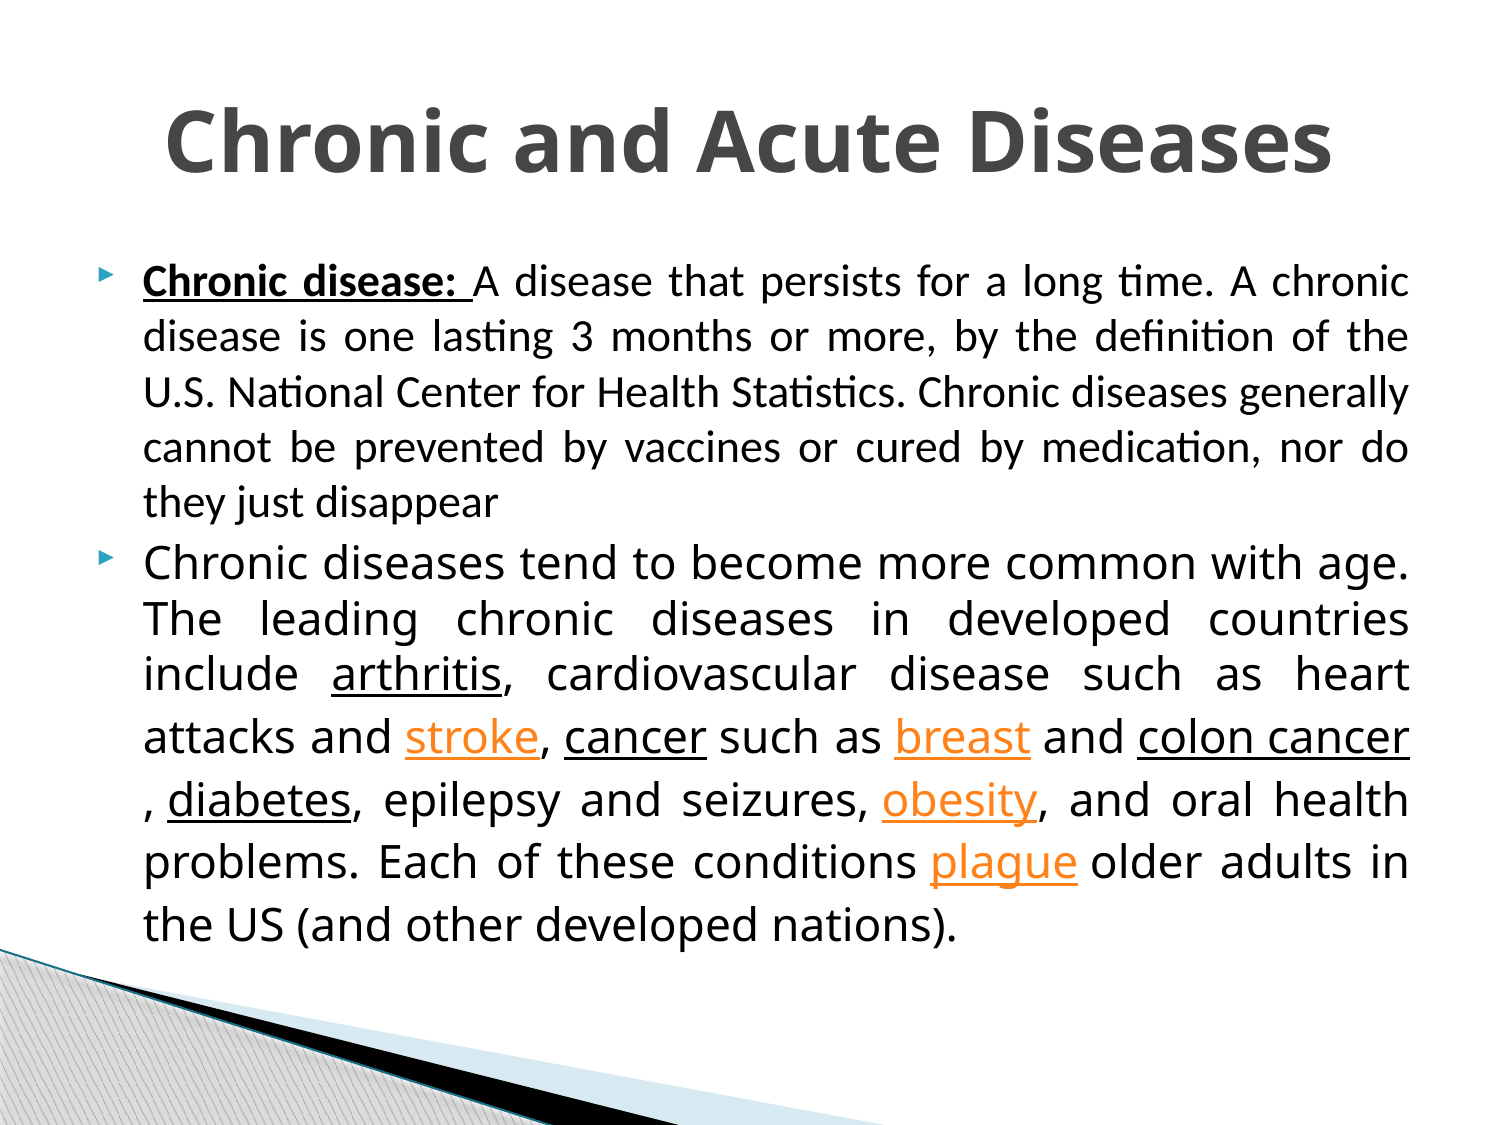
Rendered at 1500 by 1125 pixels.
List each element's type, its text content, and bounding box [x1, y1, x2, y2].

title Chronic and Acute Diseases [75, 45, 1425, 233]
list Chronic disease: A disease that persists for a long time. A chronic disease is one lasting 3 months or more, by the definition of the U.S. National Center for Health Statistics. Chronic diseases generally cannot be prevented by vaccines or cured by medication, nor do they just disappear Chronic diseases tend to become more common with age. The leading chronic diseases in developed countries include arthritis, cardiovascular disease such as heart attacks and stroke, cancer such as breast and colon cancer, diabetes, epilepsy and seizures, obesity, and oral health problems. Each of these conditions plague older adults in the US (and other developed nations). [75, 243, 1425, 986]
